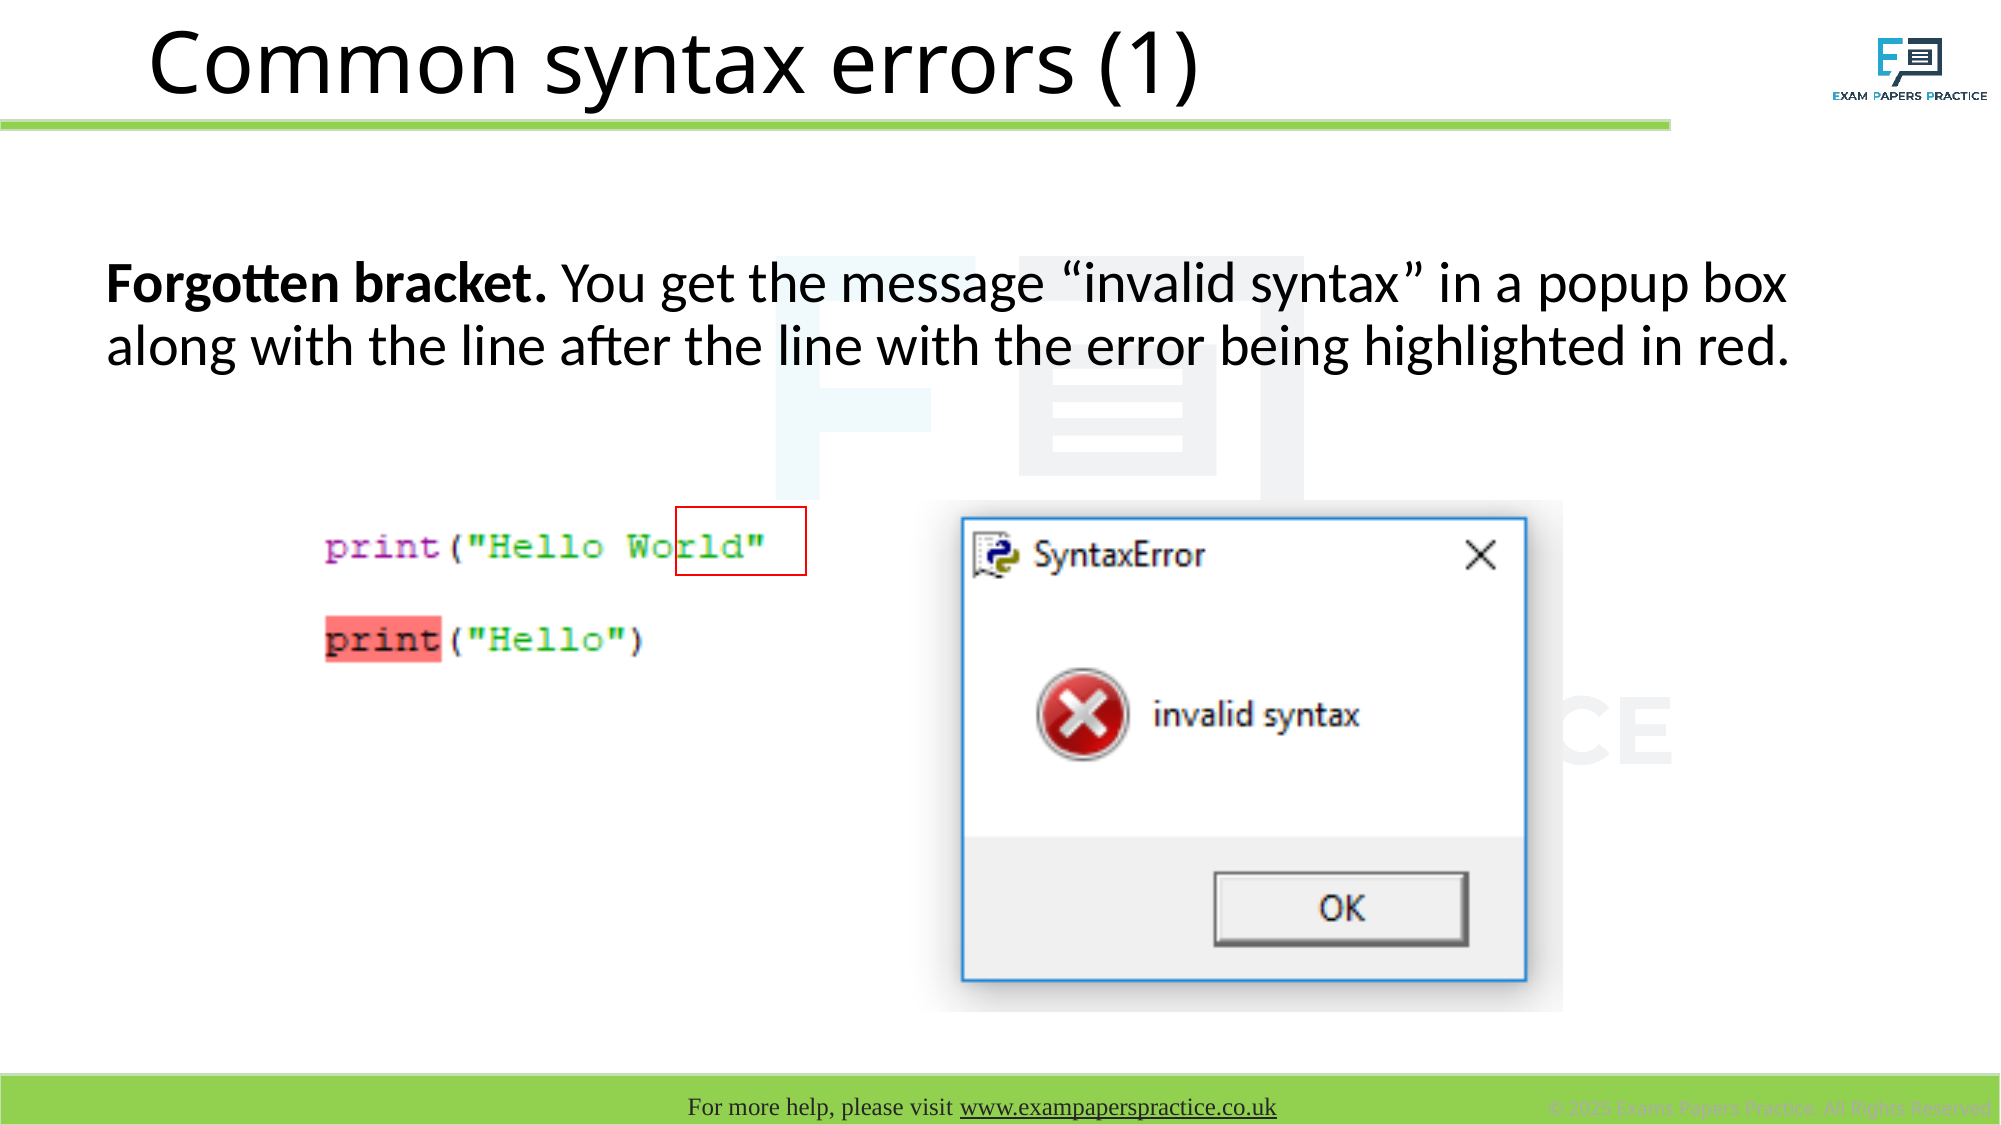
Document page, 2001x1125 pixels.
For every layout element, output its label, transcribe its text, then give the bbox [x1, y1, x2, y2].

picture [312, 500, 1563, 1012]
list Forgotten bracket. You get the message “invalid syntax” in a popup box along with the line after the line with the error being highlighted in red. [91, 245, 1817, 959]
title Common syntax errors (1) [132, 11, 1858, 121]
